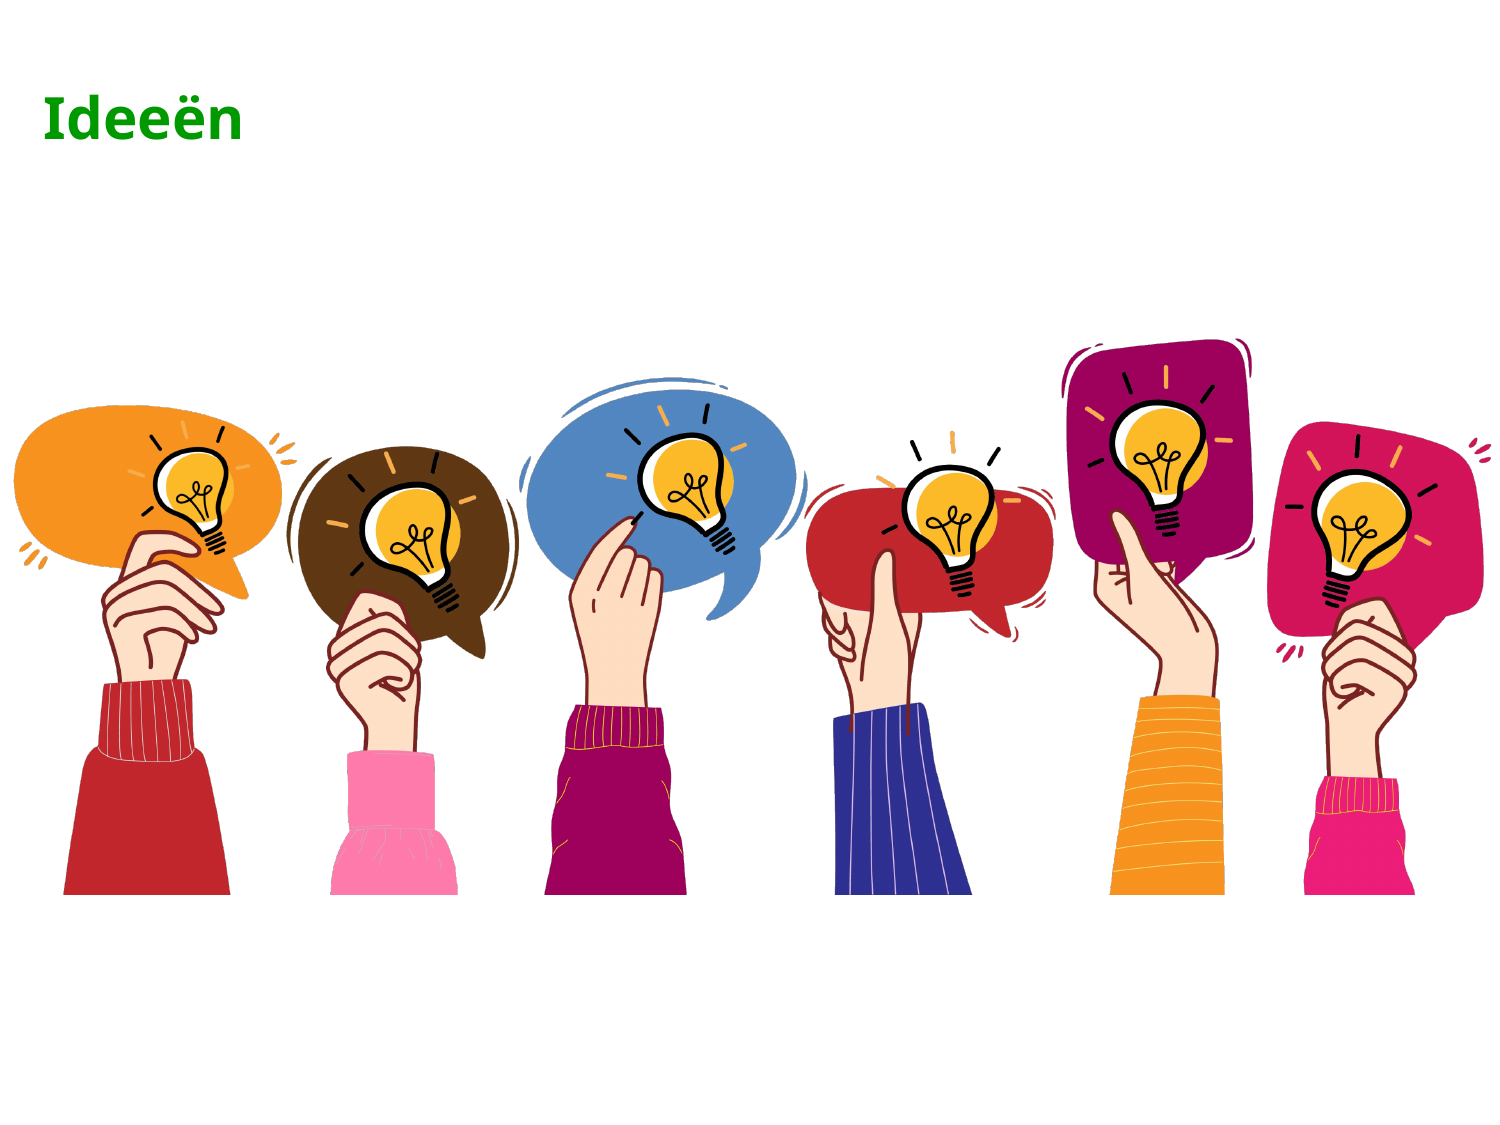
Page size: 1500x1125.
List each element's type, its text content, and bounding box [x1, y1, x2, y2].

text_box Ideeën [29, 73, 806, 159]
picture [5, 293, 1495, 896]
